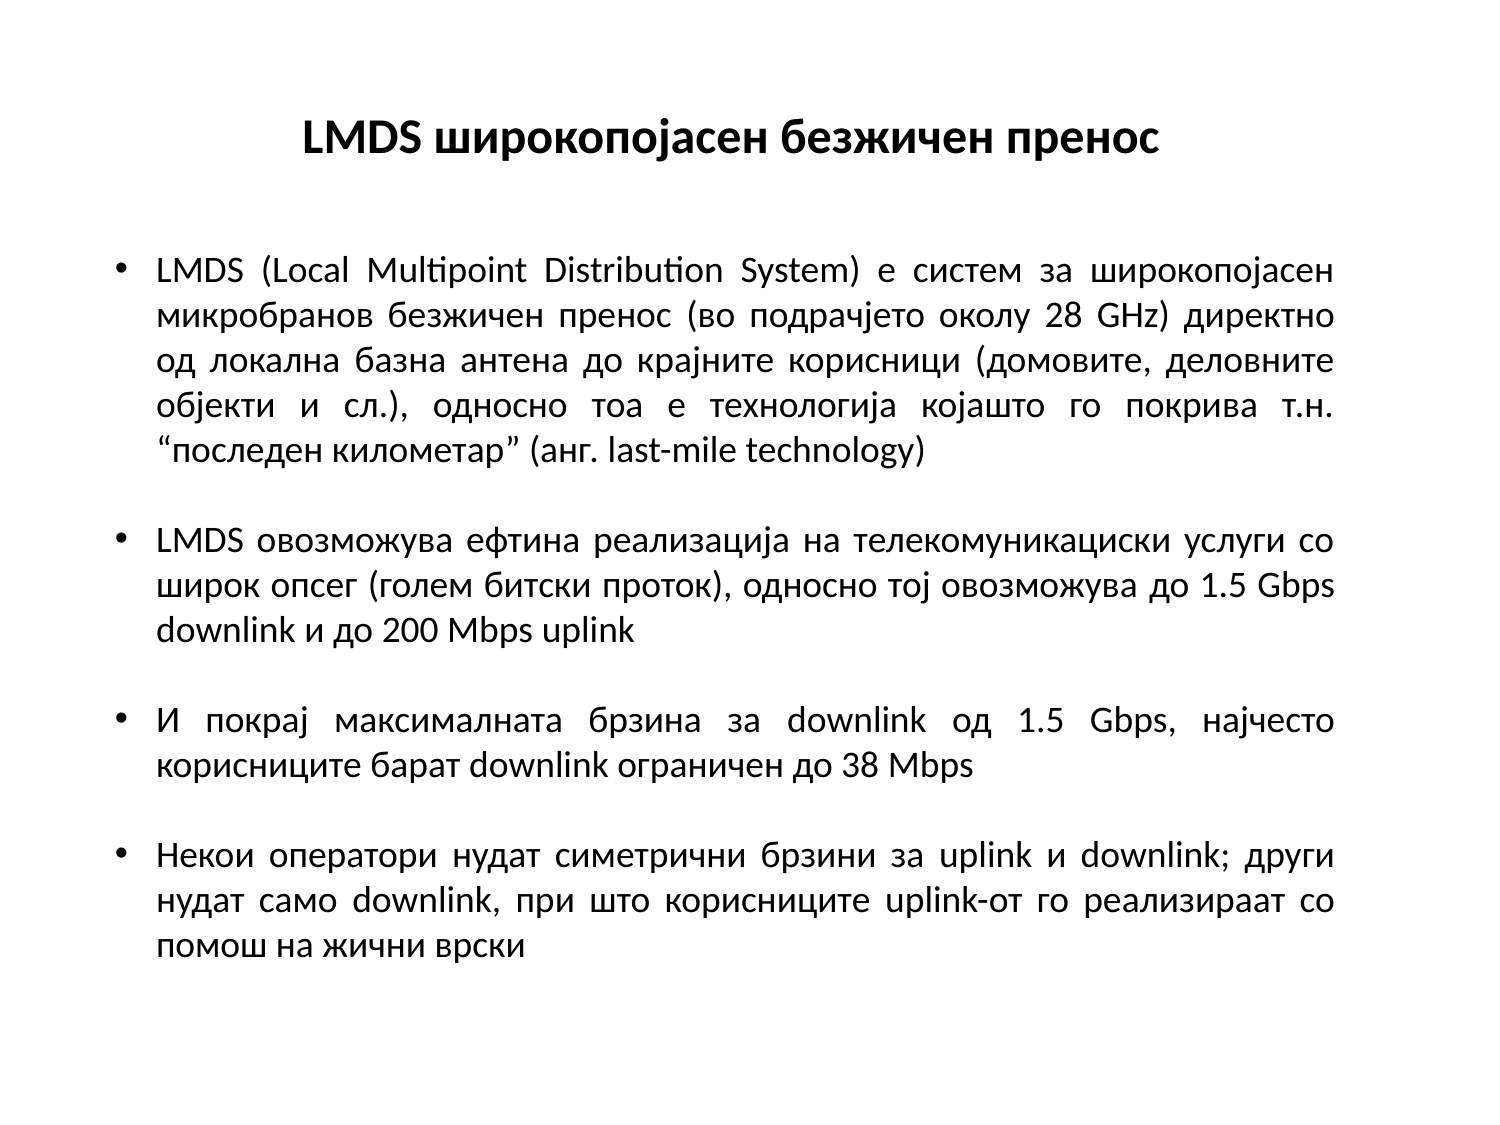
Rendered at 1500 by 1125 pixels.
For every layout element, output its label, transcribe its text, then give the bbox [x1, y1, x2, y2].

text_box LMDS широкопојасен безжичен пренос [150, 87, 1313, 172]
text_box LMDS (Local Multipoint Distribution System) е систем за широкопојасен микробранов безжичен пренос (во подрачјето околу 28 GHz) директно од локална базна антена до крајните корисници (домовите, деловните објекти и сл.), односно тоа е технологија којашто го покрива т.н. “последен километар” (анг. last-mile technology) LMDS овозможува ефтина реализација на телекомуникациски услуги со широк опсег (голем битски проток), односно тој овозможува до 1.5 Gbps downlink и до 200 Mbps uplink И покрај максималната брзина за downlink од 1.5 Gbps, најчесто корисниците барат downlink ограничен до 38 Mbps Некои оператори нудат симетрични брзини за uplink и downlink; други нудат само downlink, при што корисниците uplink-от го реализираат со помош на жични врски [99, 237, 1350, 973]
